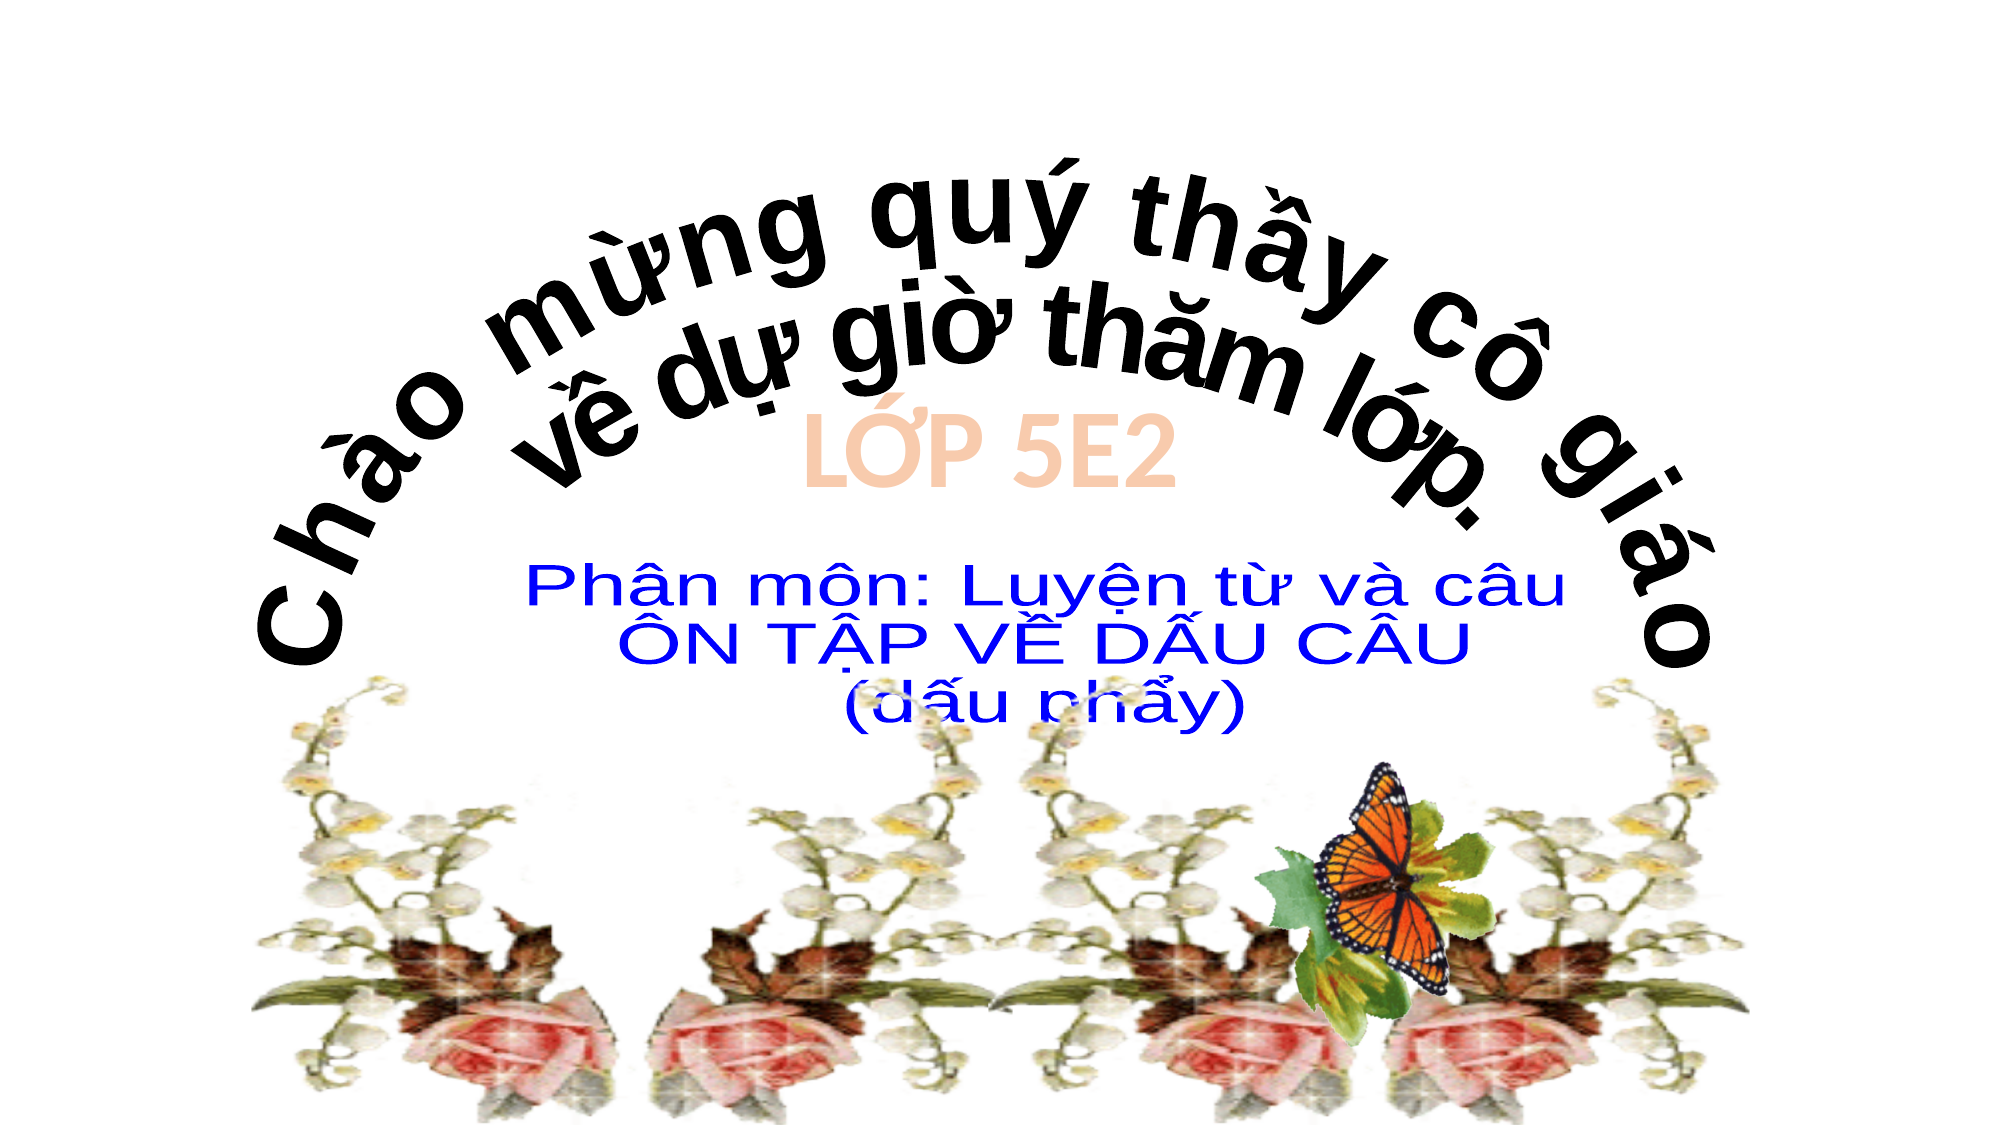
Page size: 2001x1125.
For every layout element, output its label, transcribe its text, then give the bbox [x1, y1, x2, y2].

text_box LỚP 5E2 [786, 367, 1196, 518]
picture [249, 674, 1750, 1125]
